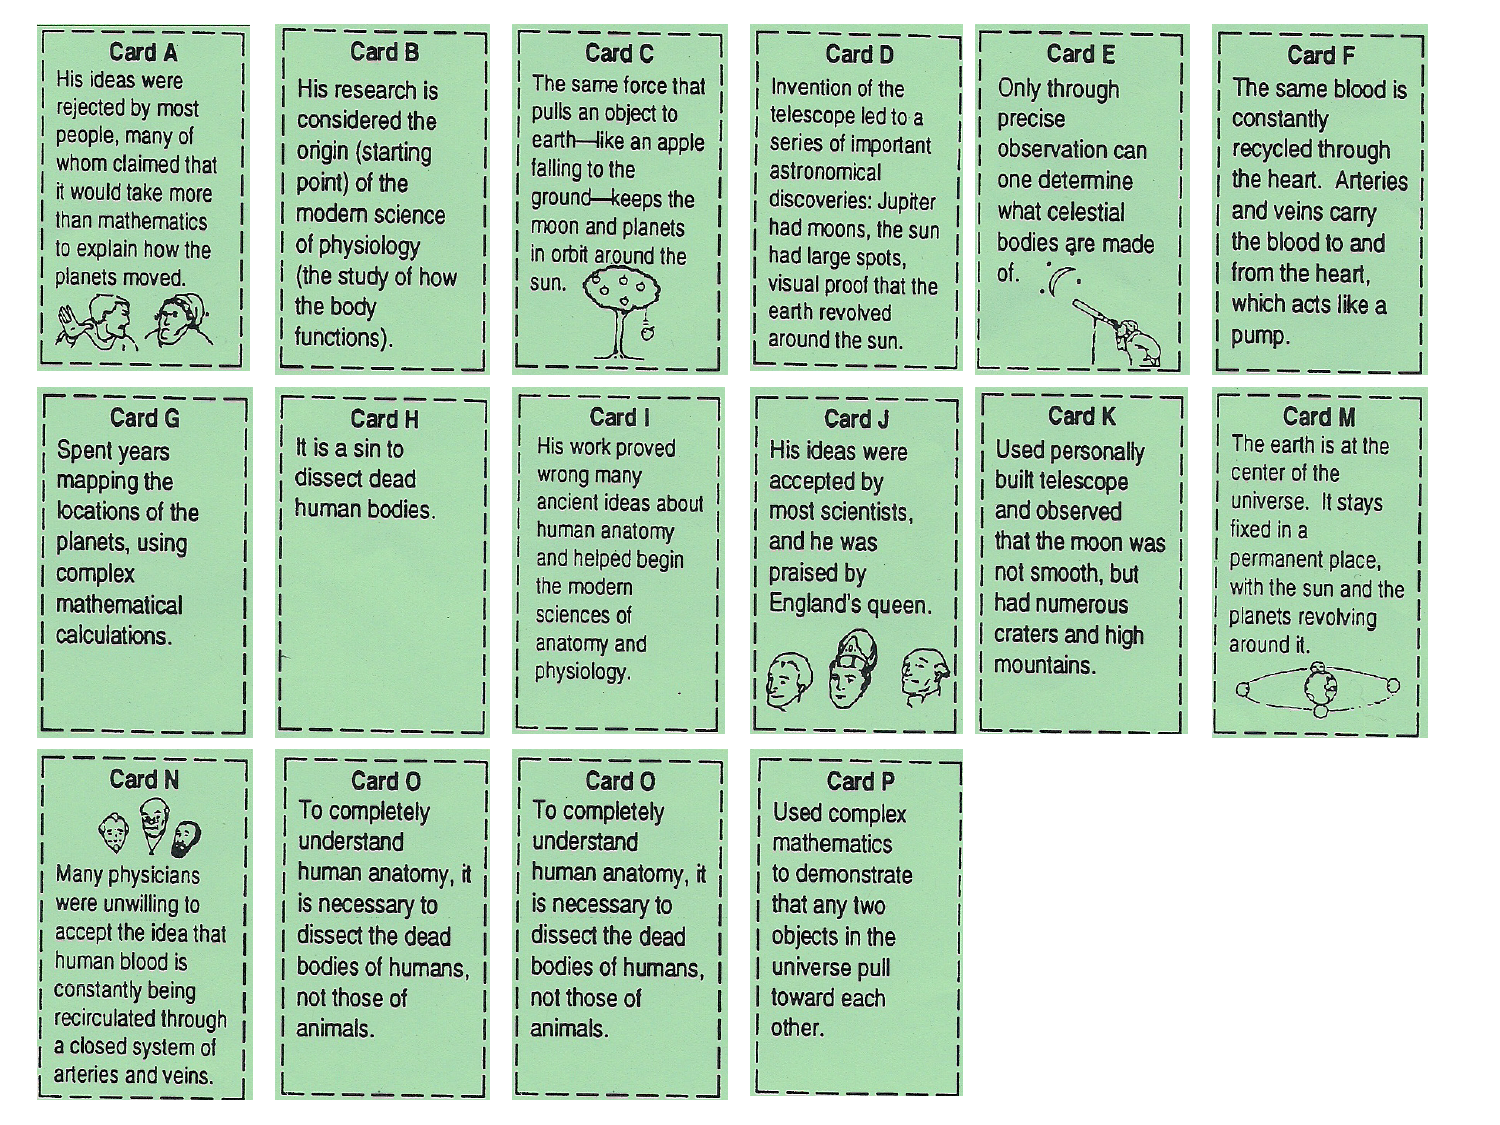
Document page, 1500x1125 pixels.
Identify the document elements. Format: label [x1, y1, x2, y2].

picture [974, 24, 1191, 376]
picture [974, 387, 1188, 734]
picture [37, 24, 251, 372]
picture [274, 387, 491, 738]
picture [512, 749, 728, 1101]
picture [37, 749, 253, 1101]
picture [749, 24, 963, 372]
picture [749, 387, 963, 734]
picture [1212, 387, 1428, 738]
picture [1212, 24, 1428, 376]
picture [274, 749, 491, 1101]
picture [274, 24, 491, 376]
picture [512, 24, 728, 376]
picture [749, 749, 963, 1097]
picture [512, 387, 726, 734]
picture [37, 387, 253, 738]
